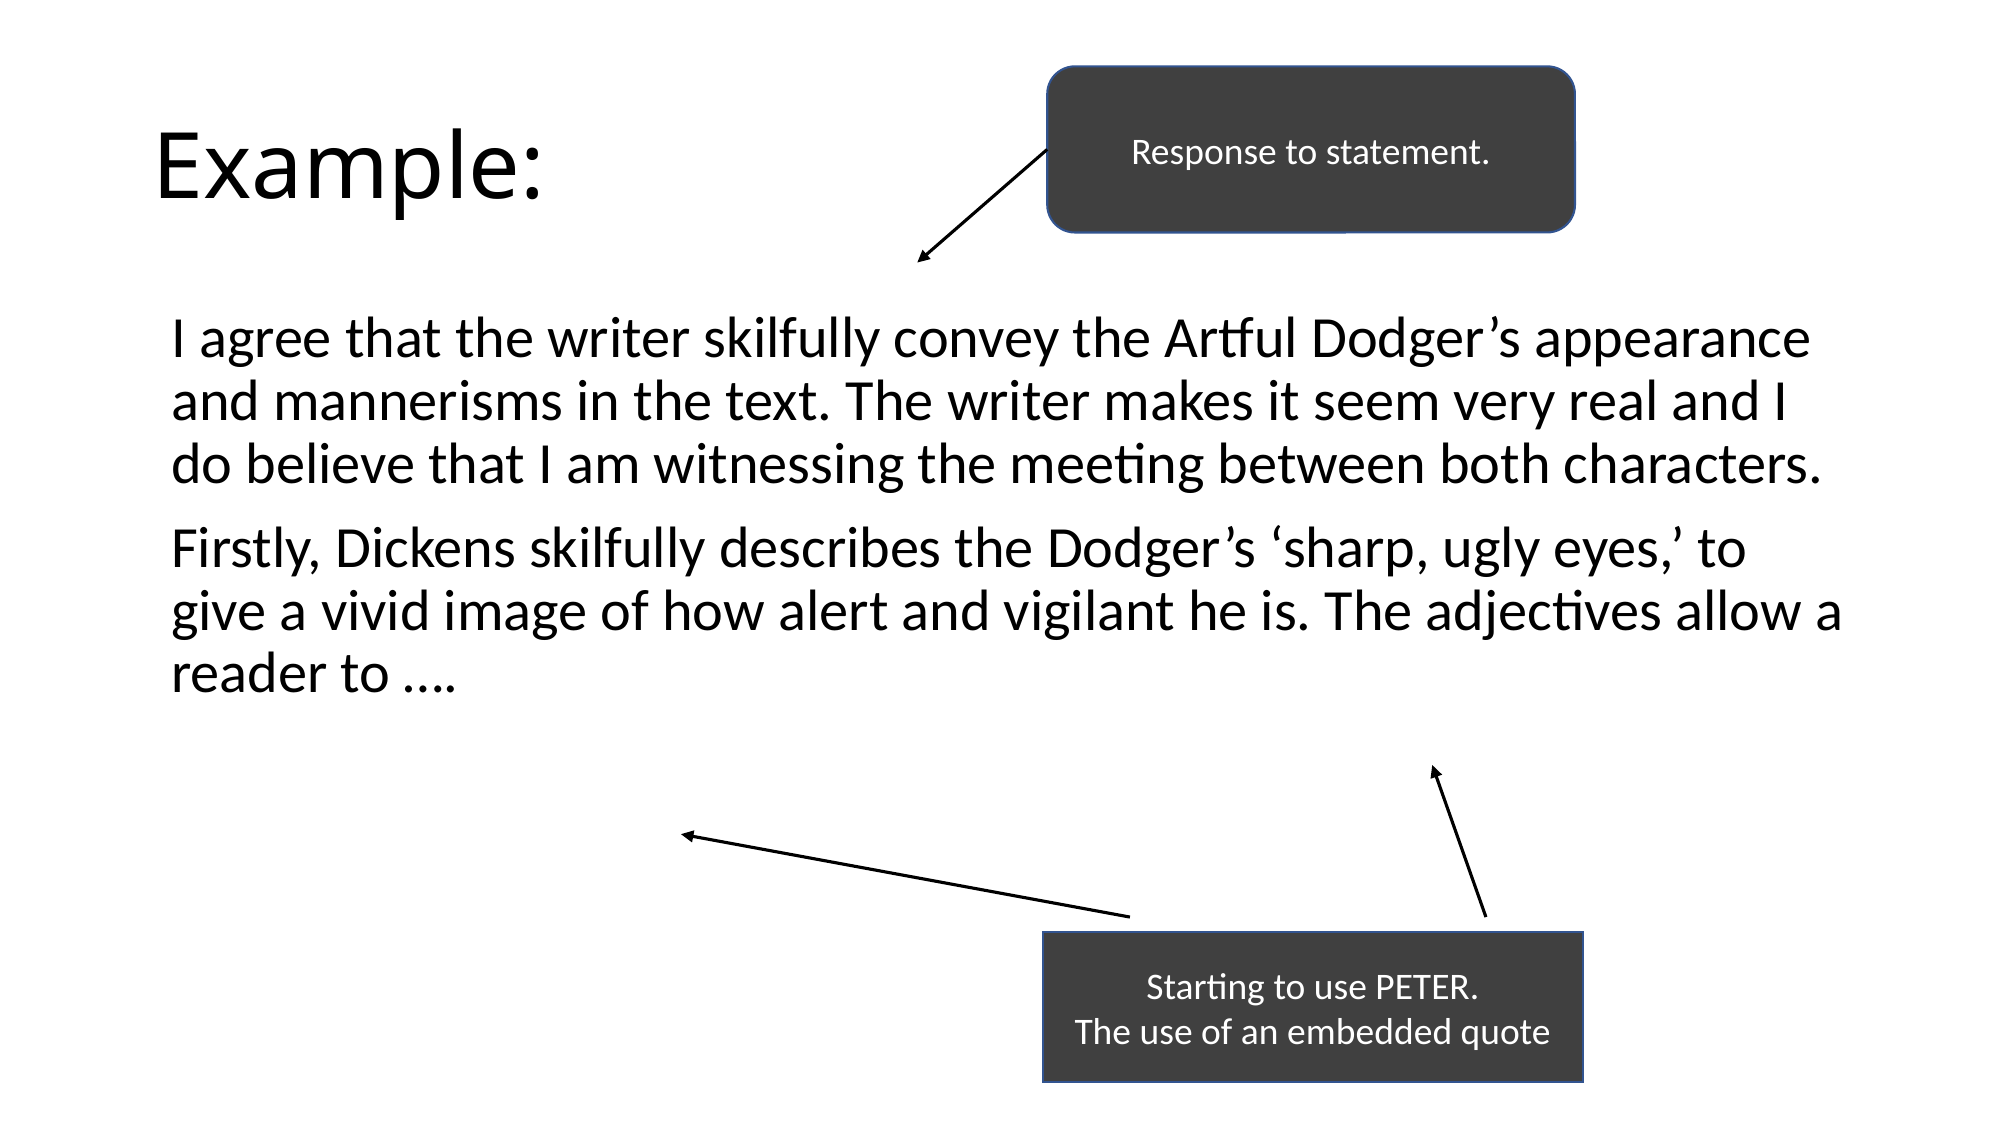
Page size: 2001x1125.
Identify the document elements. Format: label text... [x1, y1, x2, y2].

text_box Starting to use PETER. The use of an embedded quote [1042, 931, 1584, 1083]
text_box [681, 834, 1130, 918]
title Example: [137, 59, 1863, 278]
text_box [1432, 765, 1486, 918]
text_box Response to statement. [1046, 65, 1577, 234]
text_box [917, 149, 1048, 263]
list I agree that the writer skilfully convey the Artful Dodger’s appearance and mannerisms in the text. The writer makes it seem very real and I do believe that I am witnessing the meeting between both characters. Firstly, Dickens skilfully describes the Dodger’s ‘sharp, ugly eyes,’ to give a vivid image of how alert and vigilant he is. The adjectives allow a reader to …. [137, 299, 1863, 1014]
